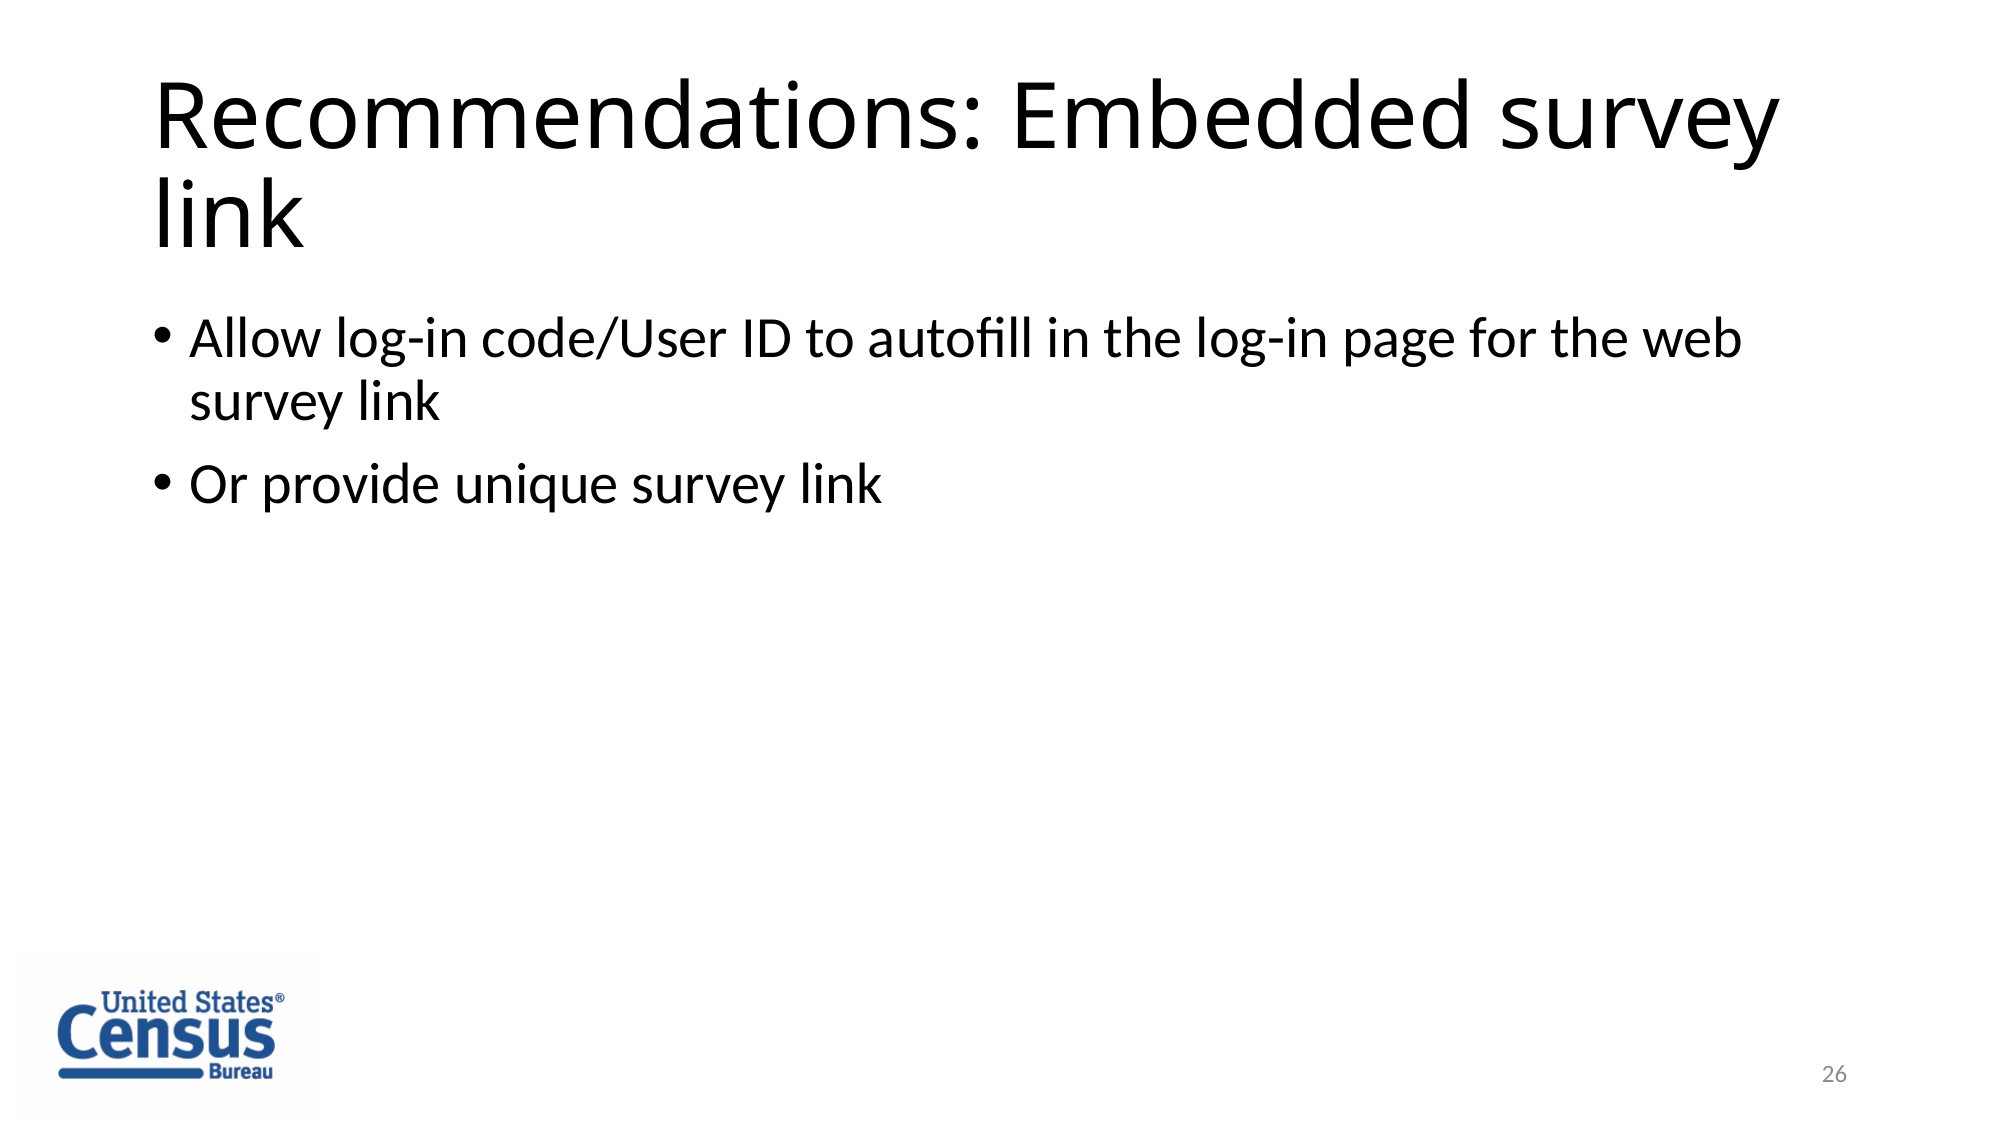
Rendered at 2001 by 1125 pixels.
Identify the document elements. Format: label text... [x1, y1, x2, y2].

slide_number 26 [1412, 1042, 1863, 1103]
list Allow log-in code/User ID to autofill in the log-in page for the web survey link Or provide unique survey link [137, 299, 1863, 1014]
picture [18, 950, 316, 1120]
title Recommendations: Embedded survey link [137, 59, 1863, 278]
